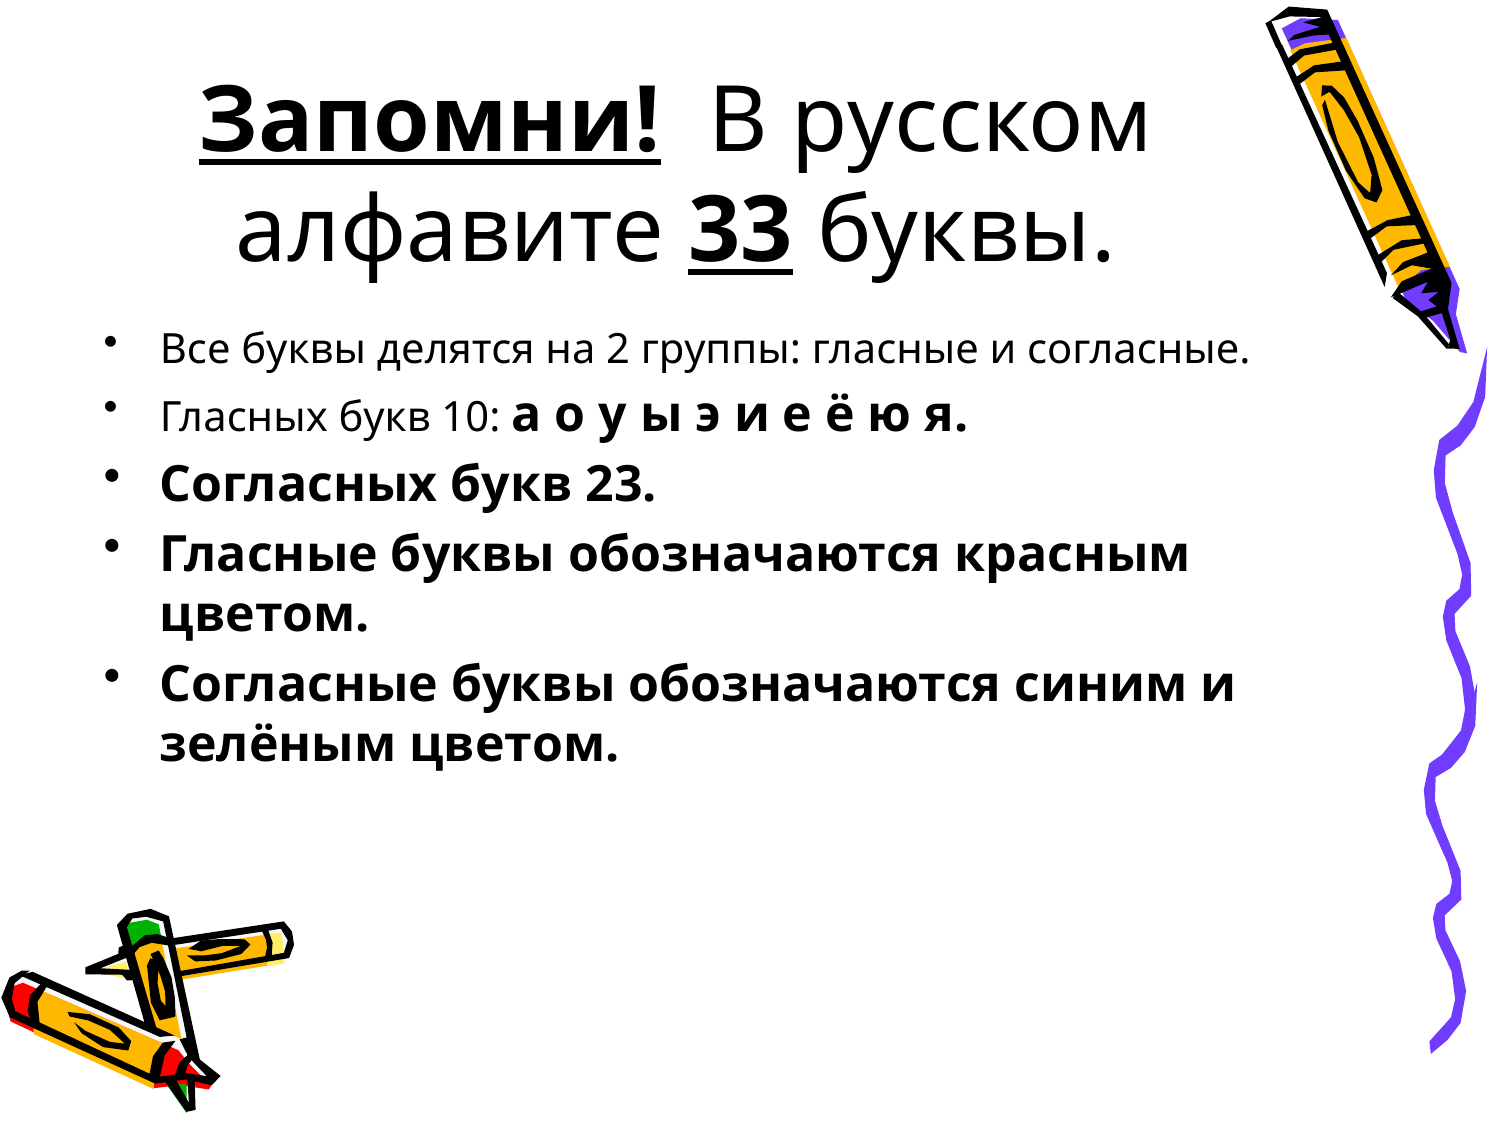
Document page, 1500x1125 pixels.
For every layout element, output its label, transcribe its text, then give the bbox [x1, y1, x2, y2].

title Запомни! В русском алфавите 33 буквы. [112, 24, 1240, 288]
list Все буквы делятся на 2 группы: гласные и согласные. Гласных букв 10: а о у ы э и е ё ю я. Согласных букв 23. Гласные буквы обозначаются красным цветом. Согласные буквы обозначаются синим и зелёным цветом. [88, 314, 1364, 747]
